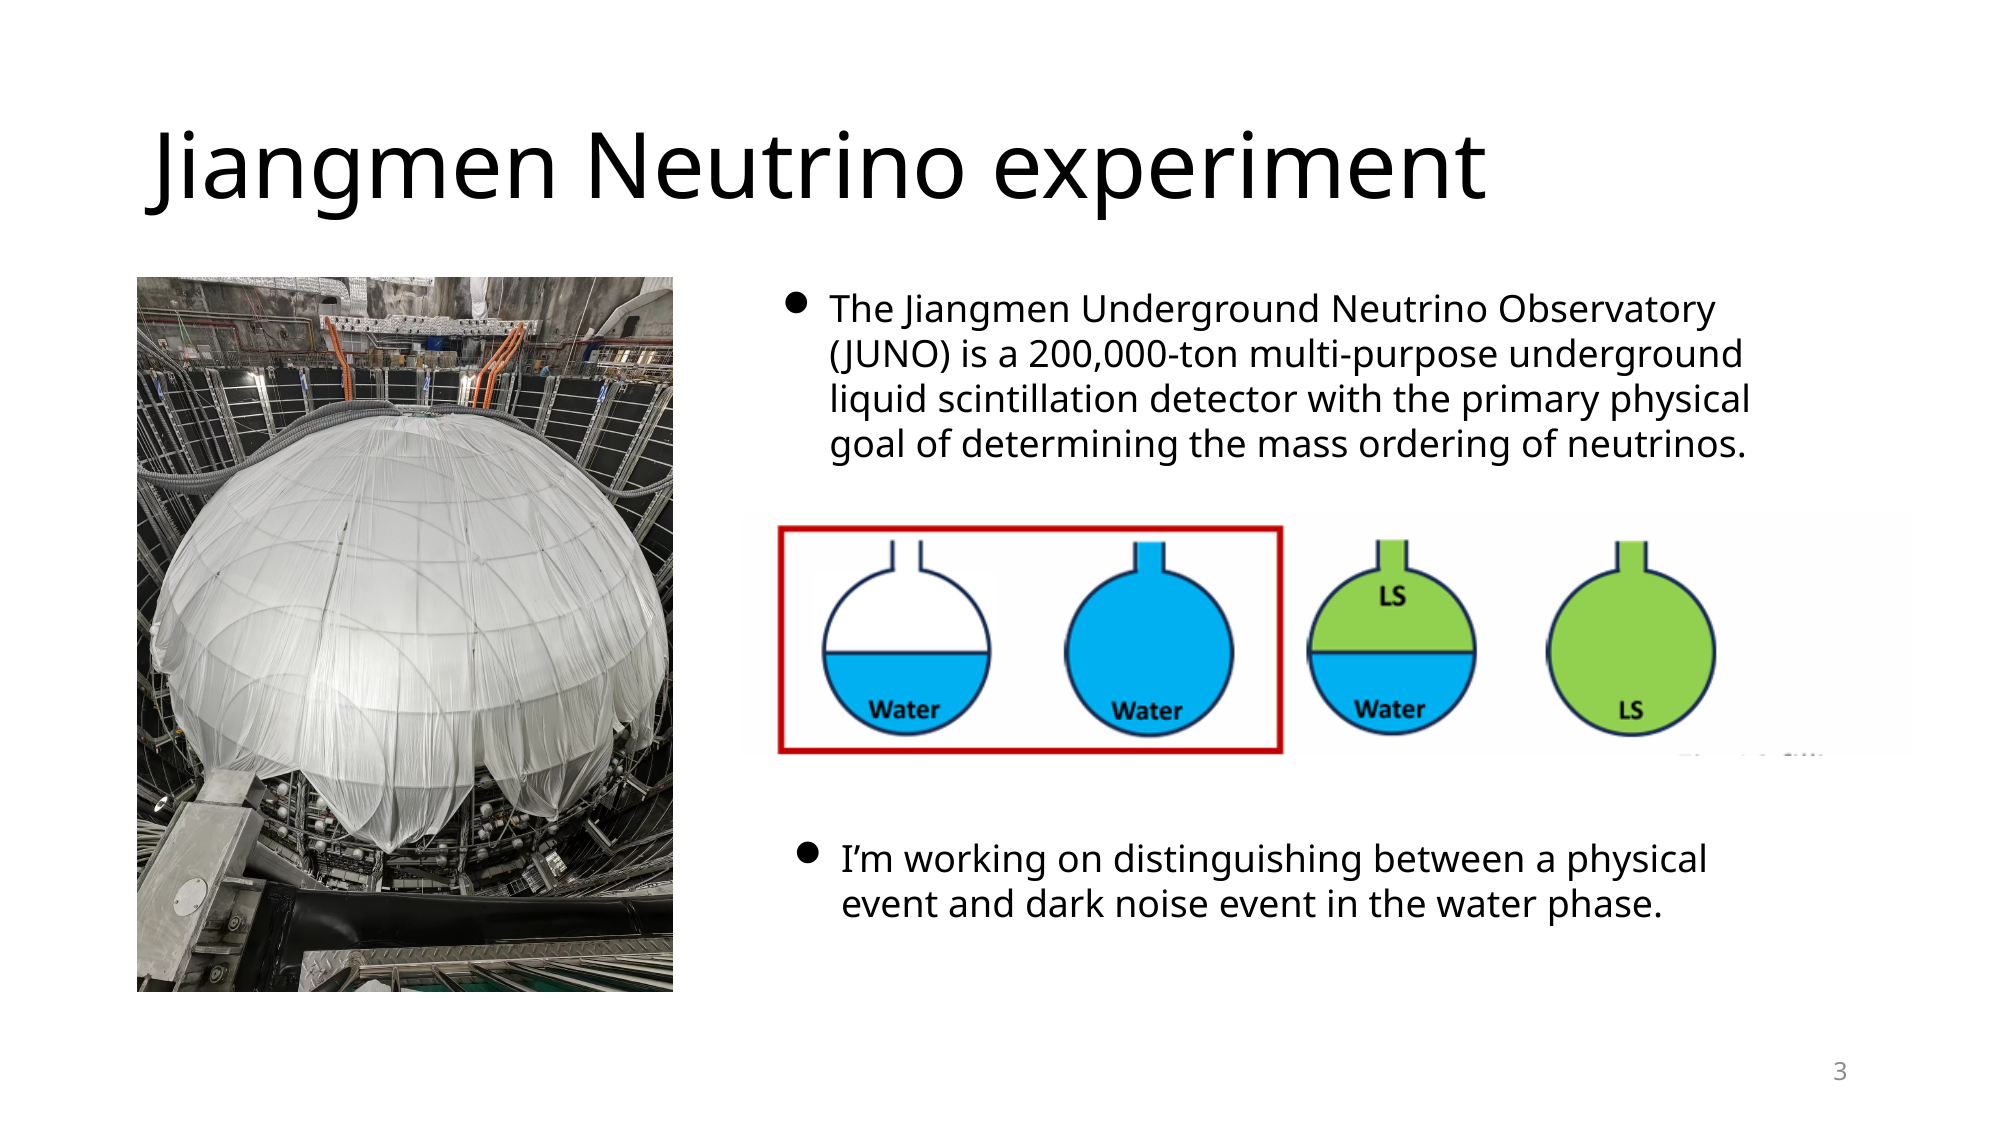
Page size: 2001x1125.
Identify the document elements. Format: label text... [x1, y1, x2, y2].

slide_number 3 [1412, 1042, 1863, 1103]
text_box I’m working on distinguishing between a physical event and dark noise event in the water phase. [779, 828, 1768, 933]
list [137, 277, 673, 992]
text_box The Jiangmen Underground Neutrino Observatory (JUNO) is a 200,000-ton multi-purpose underground liquid scintillation detector with the primary physical goal of determining the mass ordering of neutrinos. [767, 277, 1768, 472]
title Jiangmen Neutrino experiment [137, 59, 1863, 278]
picture [742, 513, 1912, 756]
